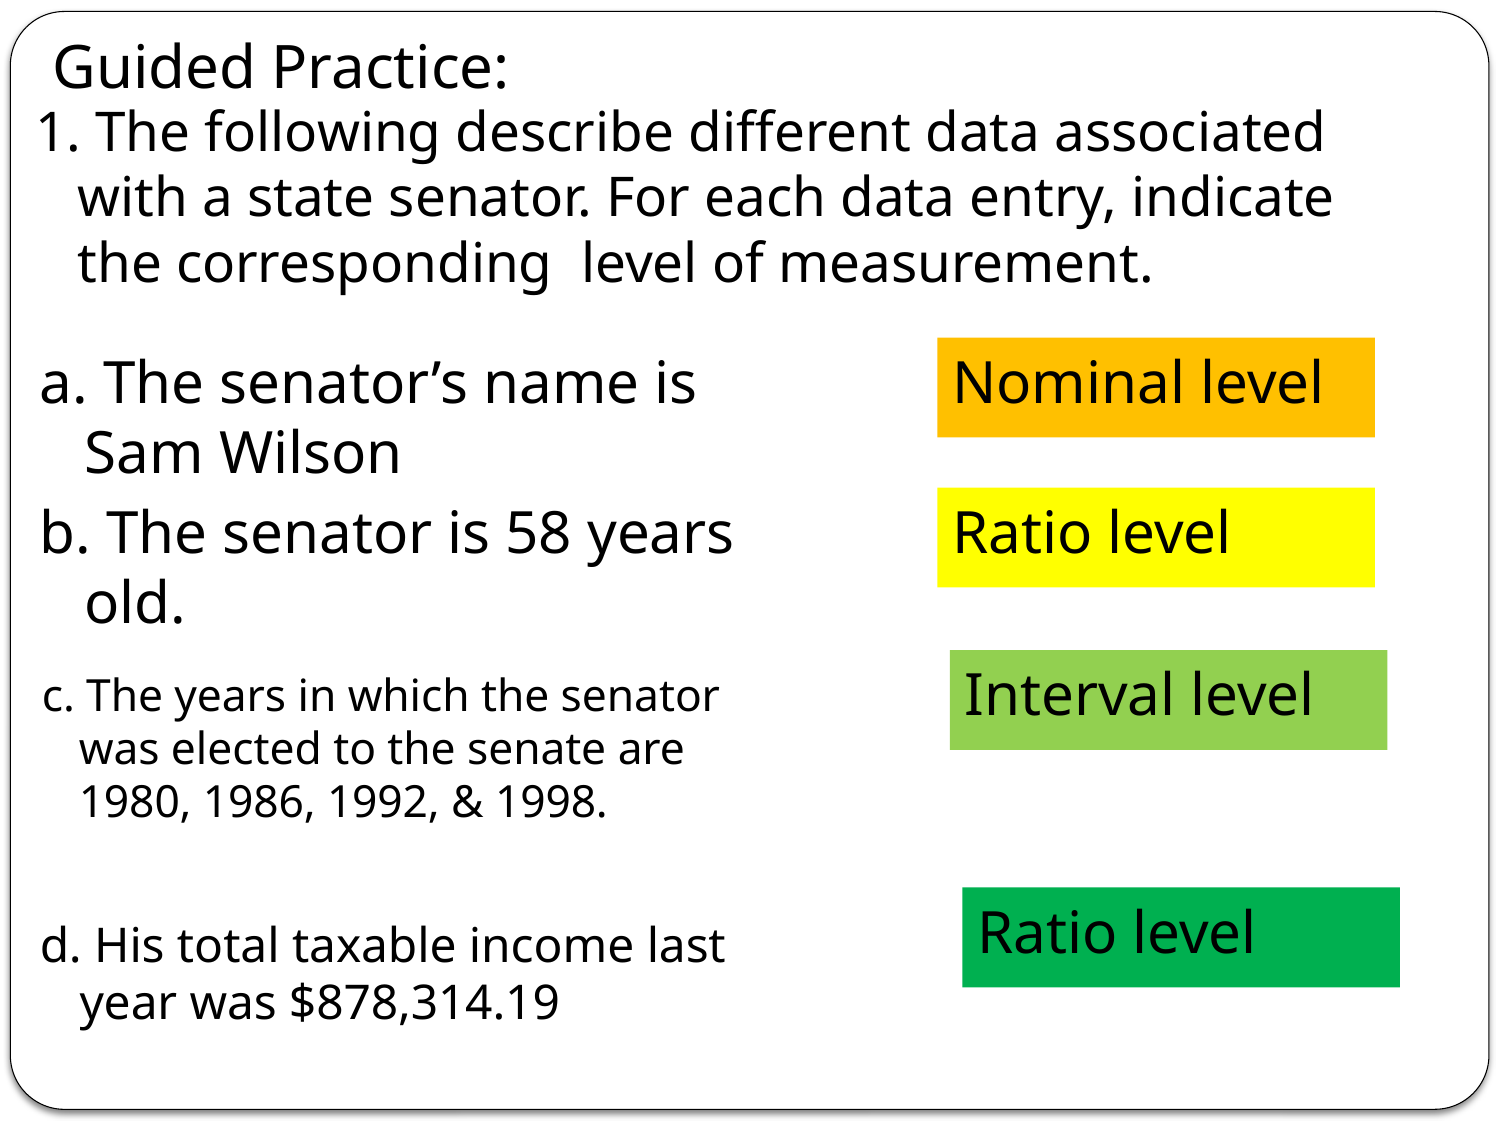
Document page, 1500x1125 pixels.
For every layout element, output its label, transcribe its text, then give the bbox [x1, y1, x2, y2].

text_box b. The senator is 58 years old. [24, 487, 813, 588]
text_box c. The years in which the senator was elected to the senate are 1980, 1986, 1992, & 1998. [27, 659, 815, 838]
text_box d. His total taxable income last year was $878,314.19 [24, 907, 813, 1038]
text_box Ratio level [962, 887, 1400, 988]
text_box 1. The following describe different data associated with a state senator. For each data entry, indicate the corresponding level of measurement. [20, 89, 1446, 302]
text_box Nominal level [937, 337, 1375, 438]
text_box Ratio level [937, 487, 1375, 588]
text_box Interval level [949, 650, 1388, 750]
list Guided Practice: [37, 20, 1313, 89]
text_box a. The senator’s name is Sam Wilson [24, 337, 813, 438]
